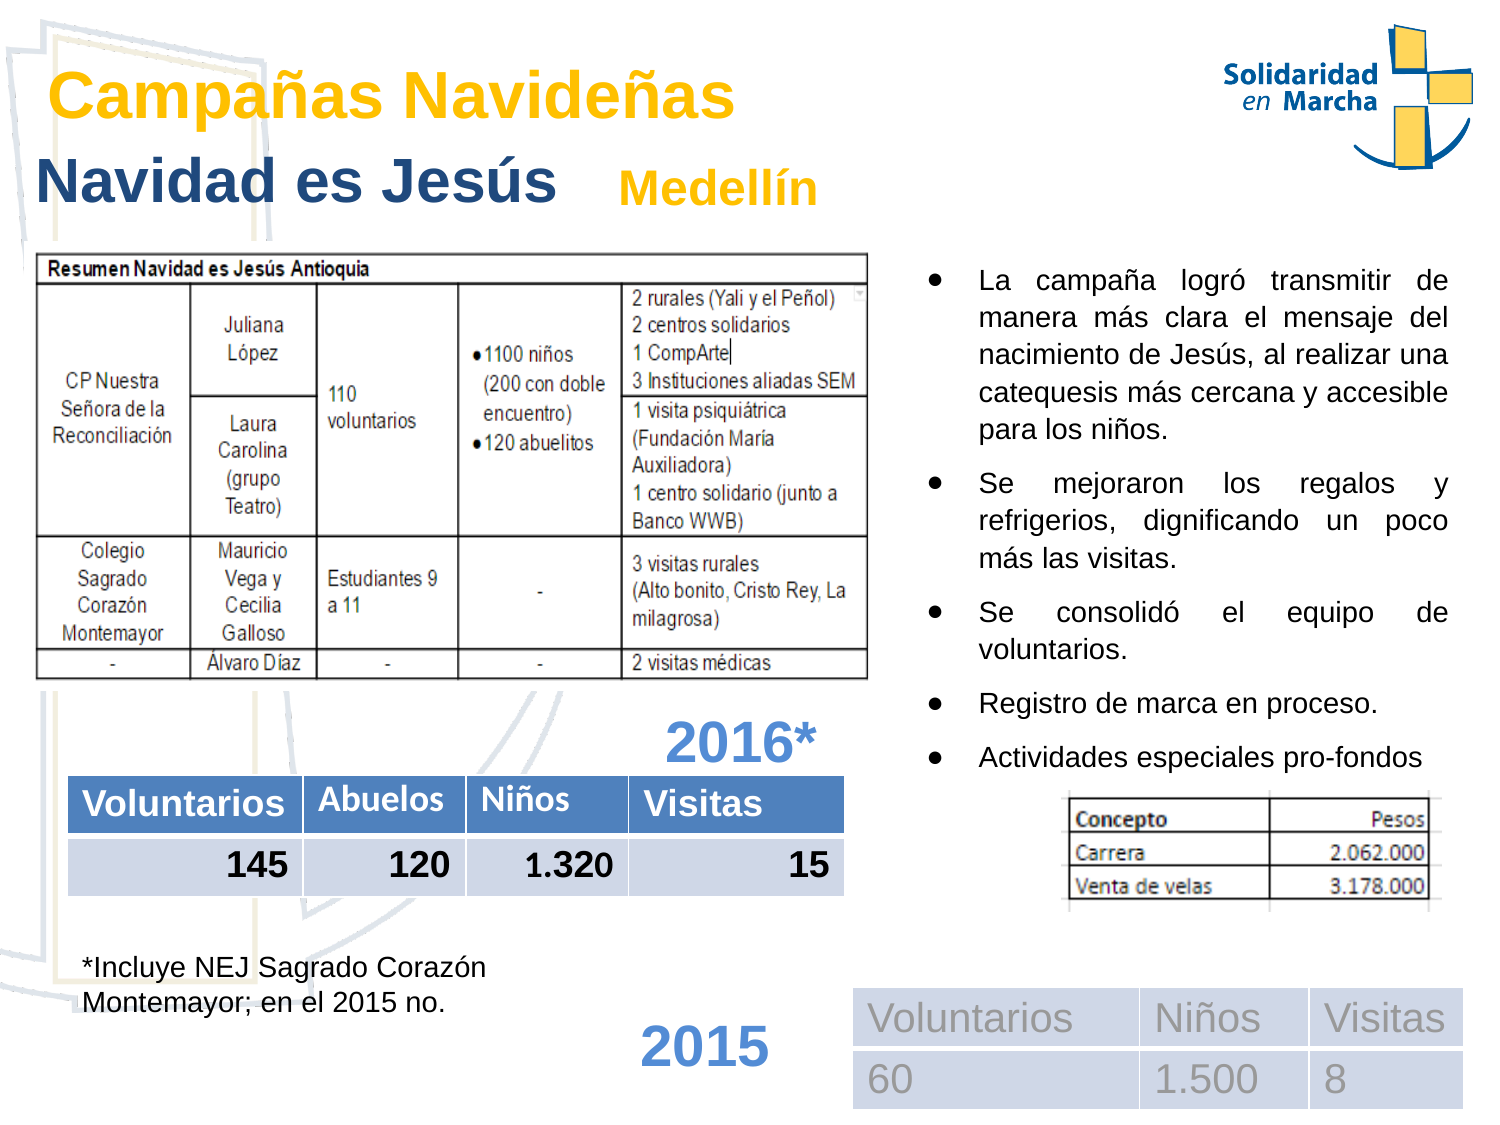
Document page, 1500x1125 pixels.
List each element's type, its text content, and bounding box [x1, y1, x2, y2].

table_cell 15 [629, 839, 844, 896]
text_box 2015 [625, 1000, 823, 1087]
picture [0, 19, 881, 1013]
table_cell 145 [68, 839, 302, 896]
table_header Niños [467, 776, 628, 833]
text_box La campaña logró transmitir de manera más clara el mensaje del nacimiento de Jesús, al realizar una catequesis más cercana y accesible para los niños. Se mejoraron los regalos y refrigerios, dignificando un poco más las visitas. Se consolidó el equipo de voluntarios. Registro de marca en proceso. Actividades especiales pro-fondos [888, 250, 1465, 740]
text_box 2016* [649, 700, 863, 783]
picture [1060, 789, 1443, 912]
text_box Campañas Navideñas [32, 44, 1017, 132]
table_cell 60 [853, 1051, 1139, 1109]
table_header Voluntarios [68, 776, 302, 833]
table_cell 120 [304, 839, 465, 896]
table_cell 8 [1310, 1051, 1463, 1109]
table_header Visitas [1310, 988, 1463, 1046]
text_box Navidad es Jesús [20, 132, 1225, 239]
text_box Medellín [604, 147, 867, 224]
table_header Niños [1140, 988, 1308, 1046]
table_header Voluntarios [853, 988, 1139, 1046]
text_box *Incluye NEJ Sagrado Corazón Montemayor; en el 2015 no. [66, 933, 524, 1062]
table_cell 1.320 [467, 839, 628, 896]
picture [1224, 24, 1473, 170]
table_header Abuelos [304, 776, 465, 833]
table_header Visitas [629, 776, 844, 833]
table_cell 1.500 [1140, 1051, 1308, 1109]
